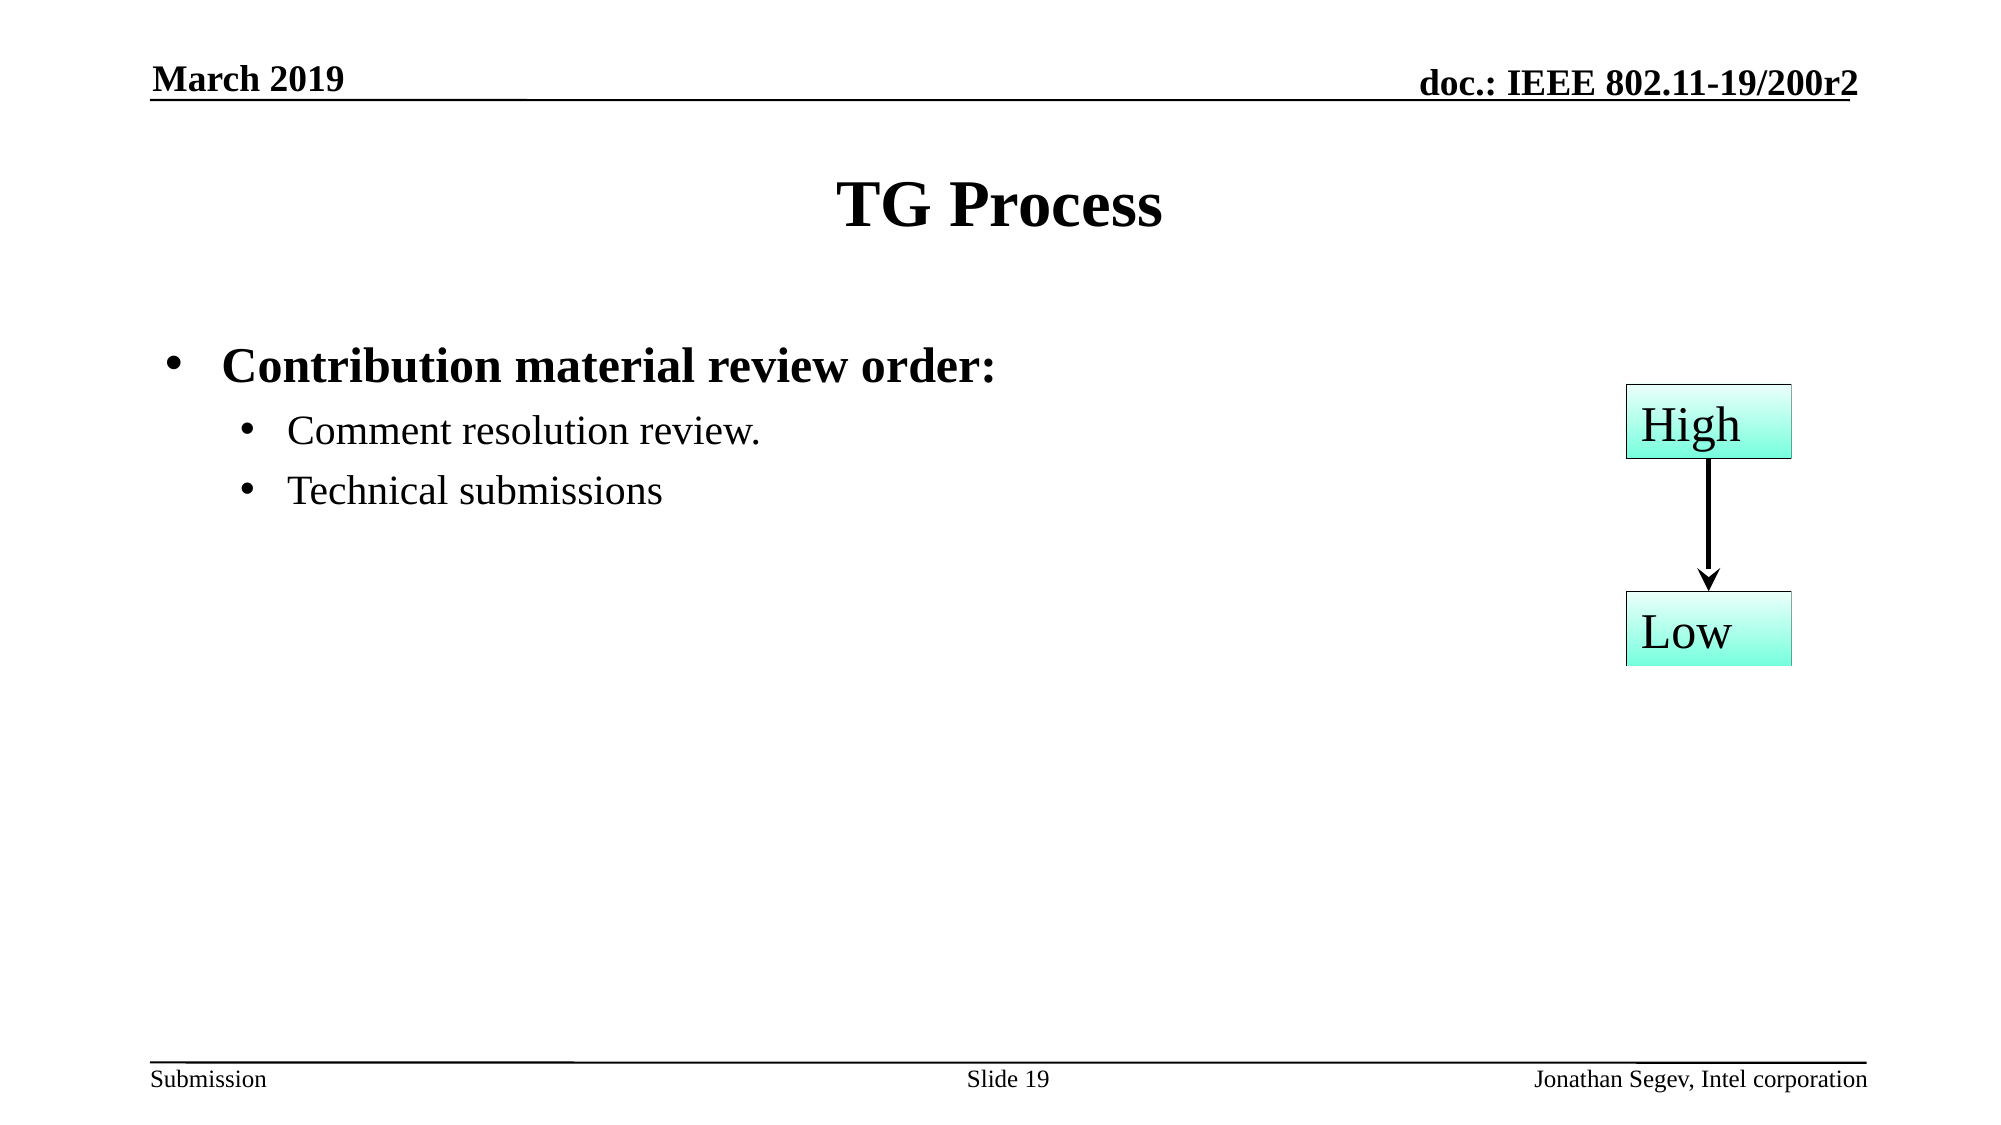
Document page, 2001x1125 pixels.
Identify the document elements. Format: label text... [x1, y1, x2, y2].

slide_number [152, 54, 563, 100]
title TG Process [149, 112, 1850, 288]
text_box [1625, 383, 1792, 668]
list Contribution material review order: Comment resolution review. Technical submissions [149, 324, 1850, 1000]
slide_number Slide 19 [950, 1061, 1067, 1123]
footer Jonathan Segev, Intel corporation [1171, 1061, 1869, 1093]
